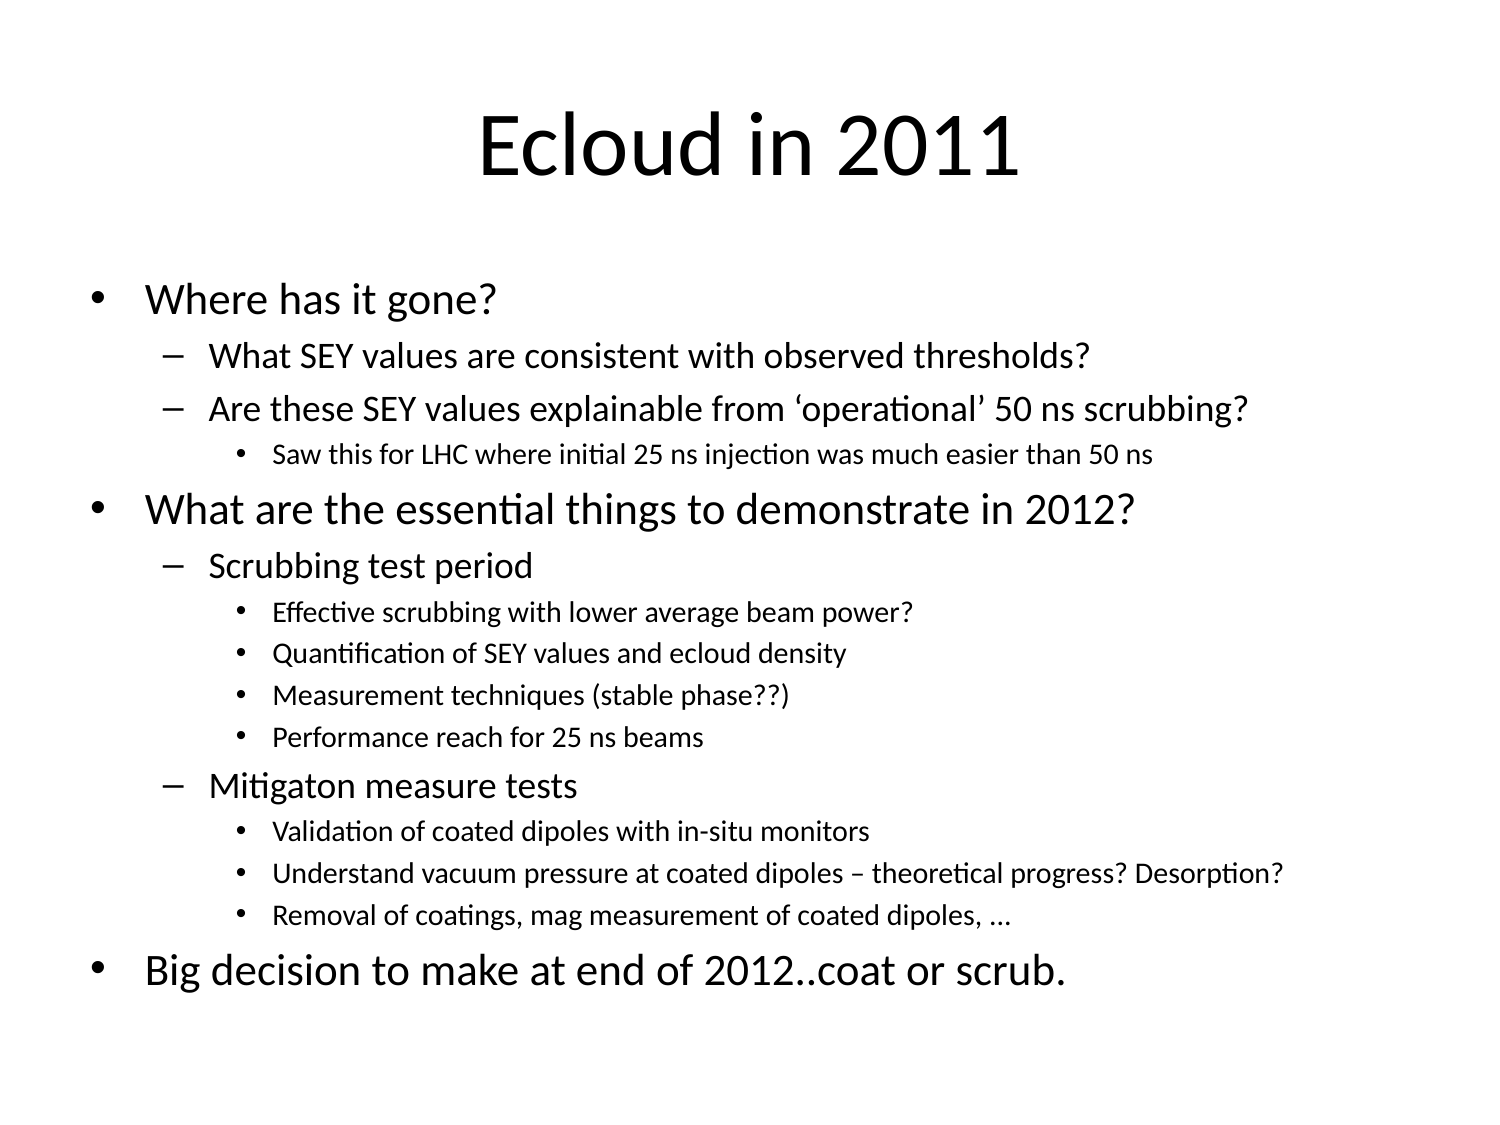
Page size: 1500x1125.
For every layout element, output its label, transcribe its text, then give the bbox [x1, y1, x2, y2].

title Ecloud in 2011 [75, 45, 1425, 233]
list Where has it gone? What SEY values are consistent with observed thresholds? Are these SEY values explainable from ‘operational’ 50 ns scrubbing? Saw this for LHC where initial 25 ns injection was much easier than 50 ns What are the essential things to demonstrate in 2012? Scrubbing test period Effective scrubbing with lower average beam power? Quantification of SEY values and ecloud density Measurement techniques (stable phase??) Performance reach for 25 ns beams Mitigaton measure tests Validation of coated dipoles with in-situ monitors Understand vacuum pressure at coated dipoles – theoretical progress? Desorption? Removal of coatings, mag measurement of coated dipoles, ... Big decision to make at end of 2012..coat or scrub. [75, 262, 1425, 1005]
